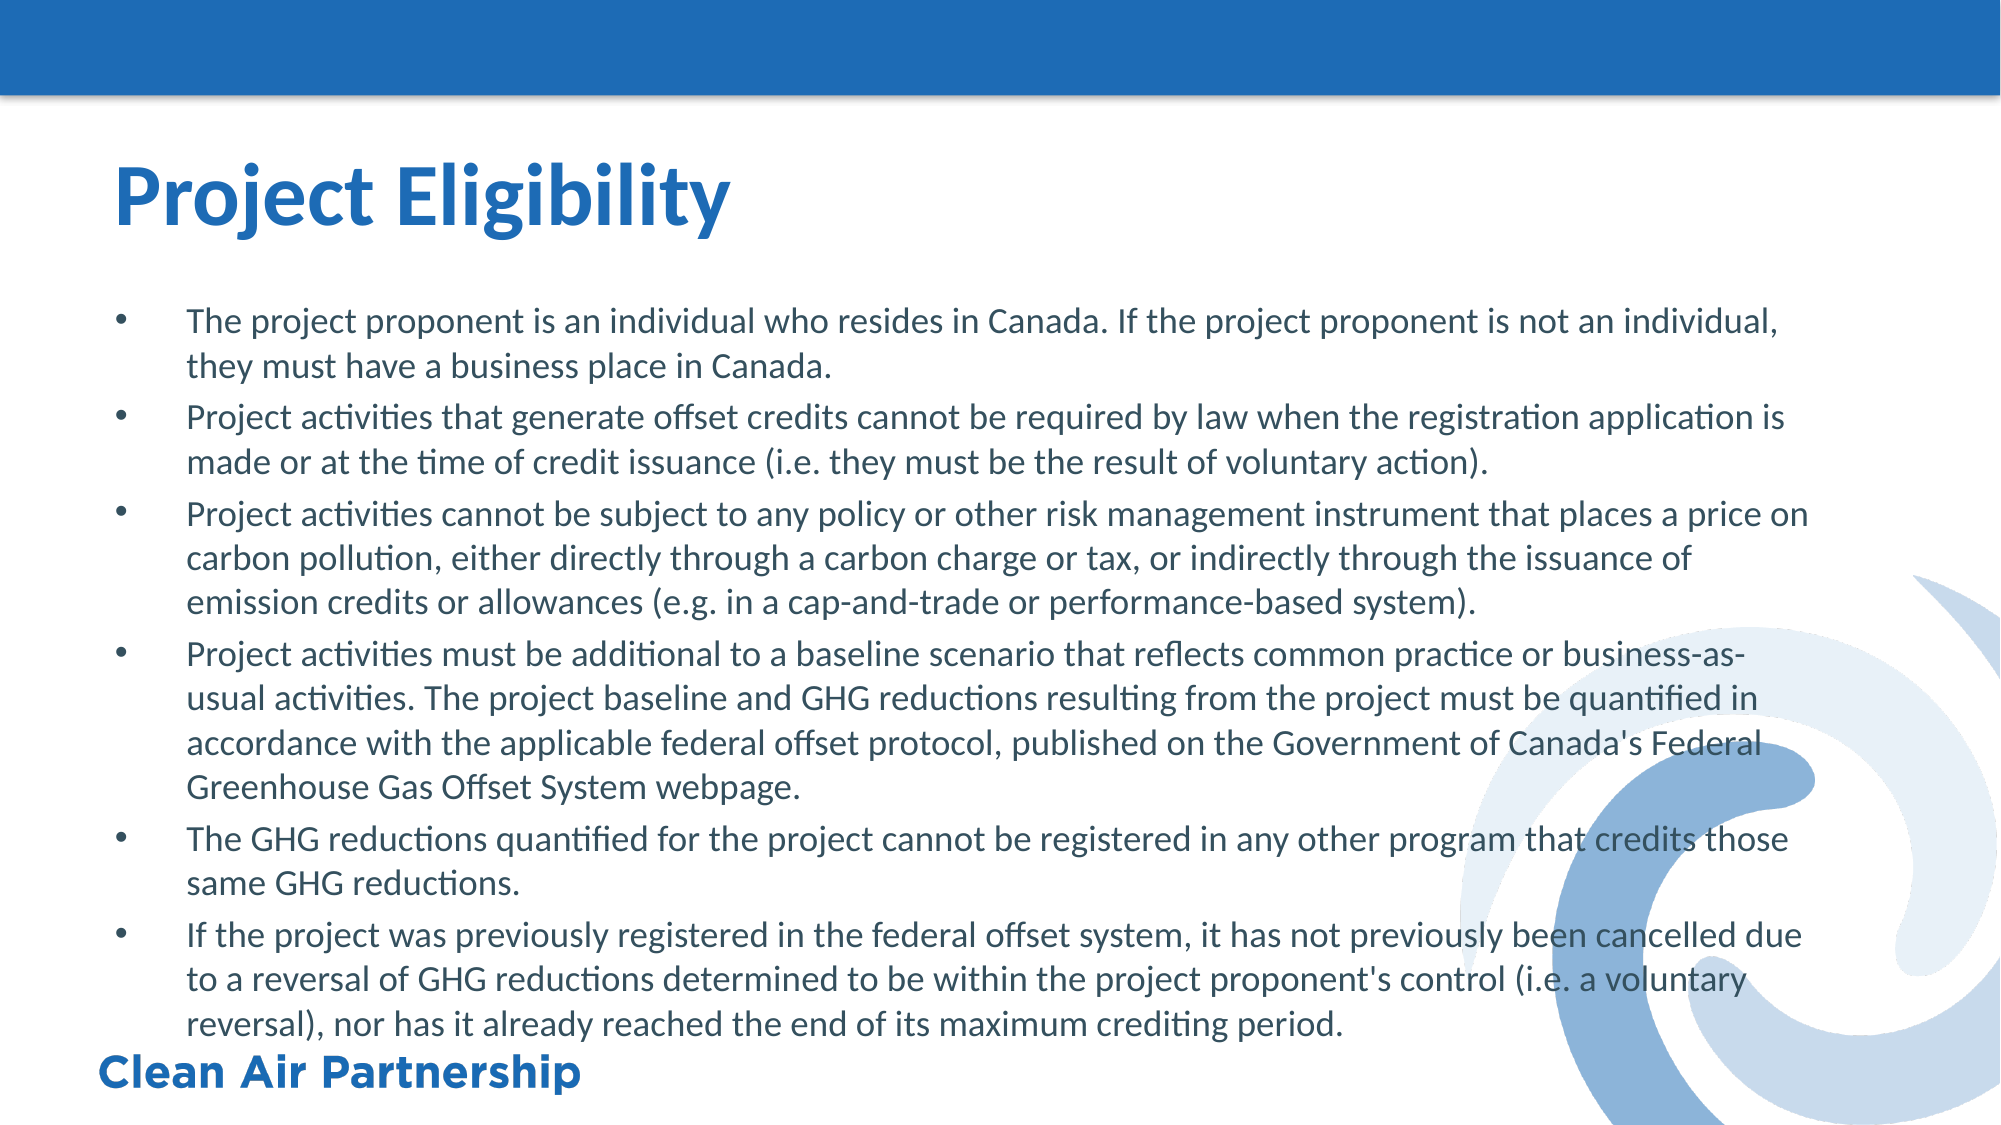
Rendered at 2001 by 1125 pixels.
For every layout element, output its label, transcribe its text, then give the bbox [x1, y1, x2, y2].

picture [1450, 575, 2000, 1125]
picture [99, 1057, 580, 1095]
list The project proponent is an individual who resides in Canada. If the project proponent is not an individual, they must have a business place in Canada. Project activities that generate offset credits cannot be required by law when the registration application is made or at the time of credit issuance (i.e. they must be the result of voluntary action). Project activities cannot be subject to any policy or other risk management instrument that places a price on carbon pollution, either directly through a carbon charge or tax, or indirectly through the issuance of emission credits or allowances (e.g. in a cap-and-trade or performance-based system). Project activities must be additional to a baseline scenario that reflects common practice or business-as-usual activities. The project baseline and GHG reductions resulting from the project must be quantified in accordance with the applicable federal offset protocol, published on the Government of Canada's Federal Greenhouse Gas Offset System webpage. The GHG reductions quantified for the project cannot be registered in any other program that credits those same GHG reductions. If the project was previously registered in the federal offset system, it has not previously been cancelled due to a reversal of GHG reductions determined to be within the project proponent's control (i.e. a voluntary reversal), nor has it already reached the end of its maximum crediting period. [99, 237, 1842, 1057]
title Project Eligibility [99, 96, 1900, 284]
